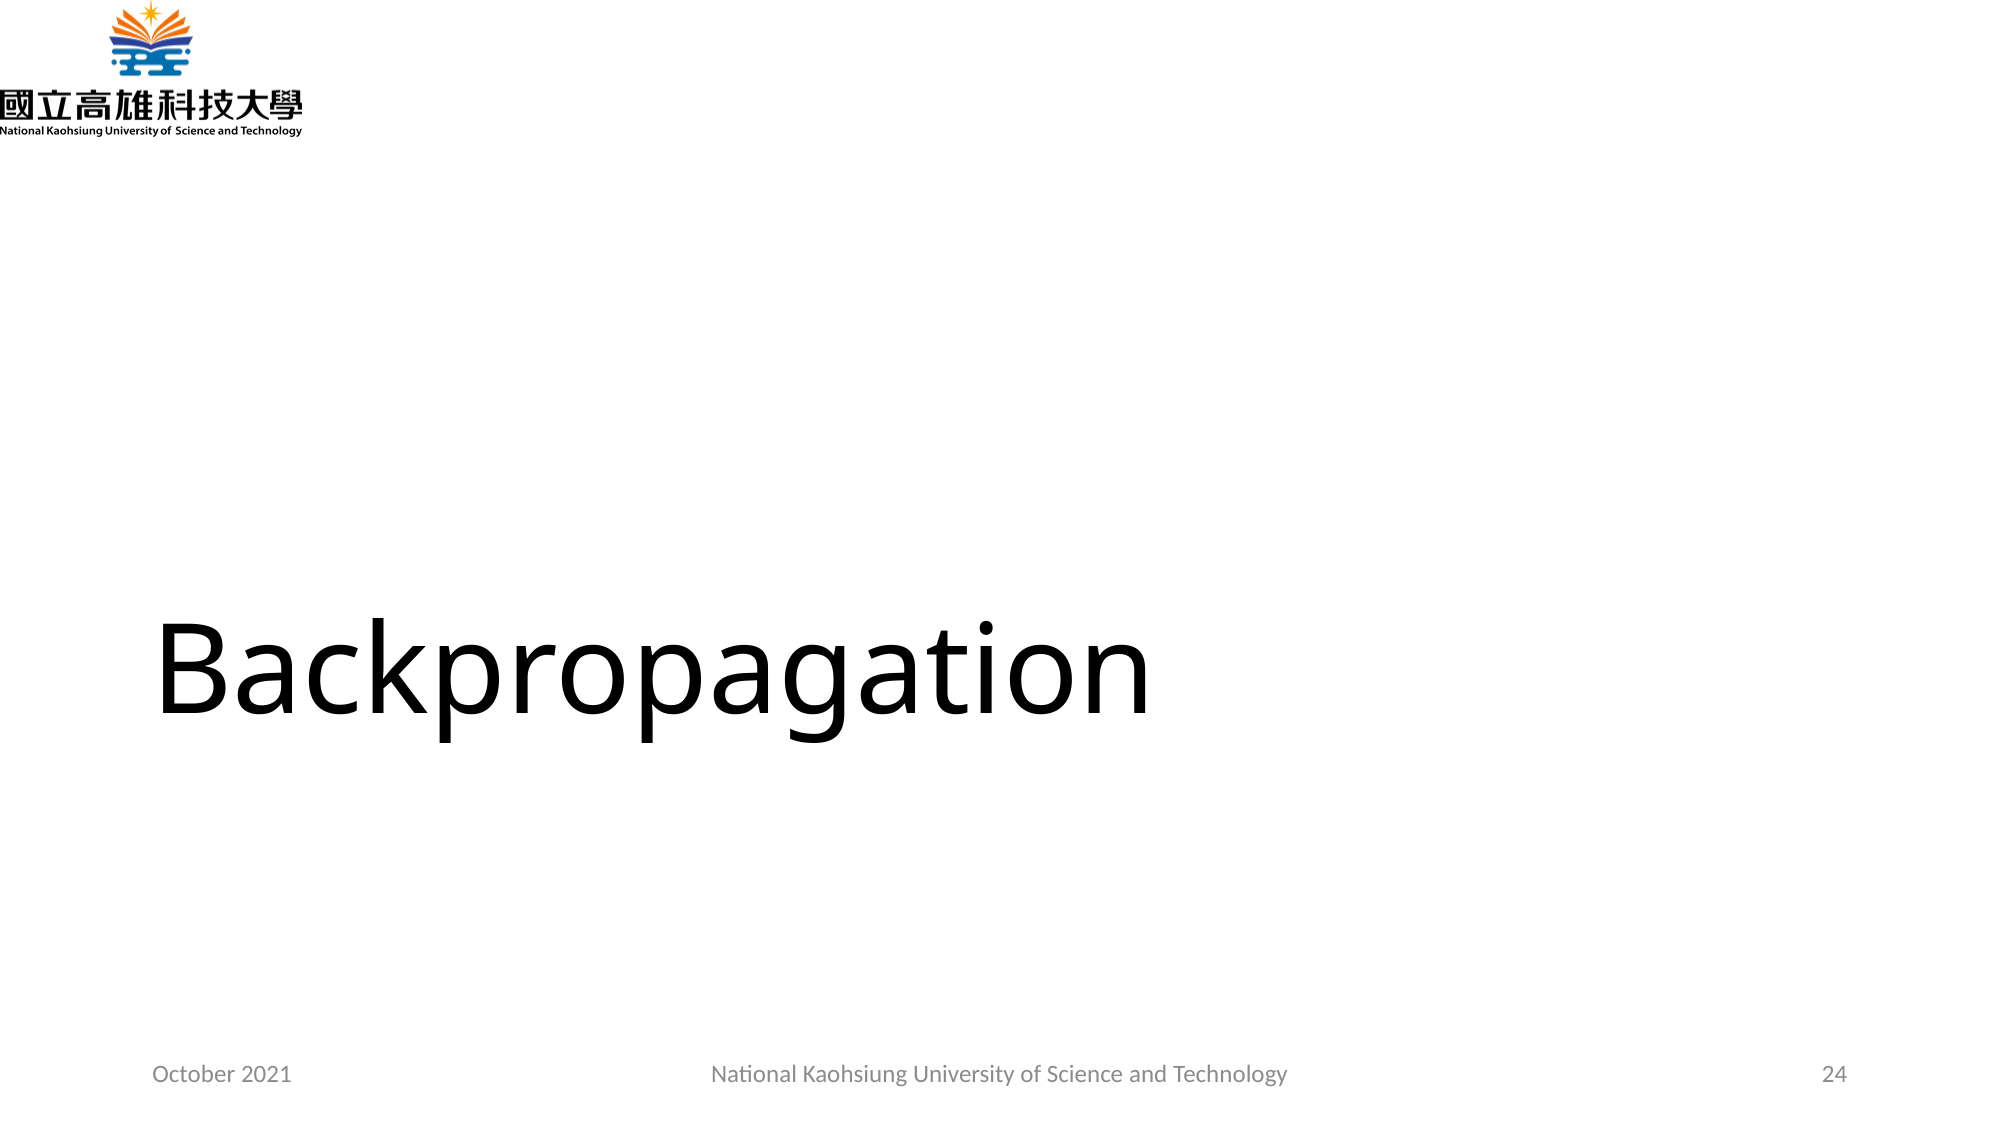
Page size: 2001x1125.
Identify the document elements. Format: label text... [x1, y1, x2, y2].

footer National Kaohsiung University of Science and Technology [662, 1042, 1338, 1103]
slide_number 24 [1412, 1042, 1863, 1103]
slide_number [137, 1042, 588, 1103]
title Backpropagation [136, 280, 1862, 749]
picture [0, 0, 302, 137]
